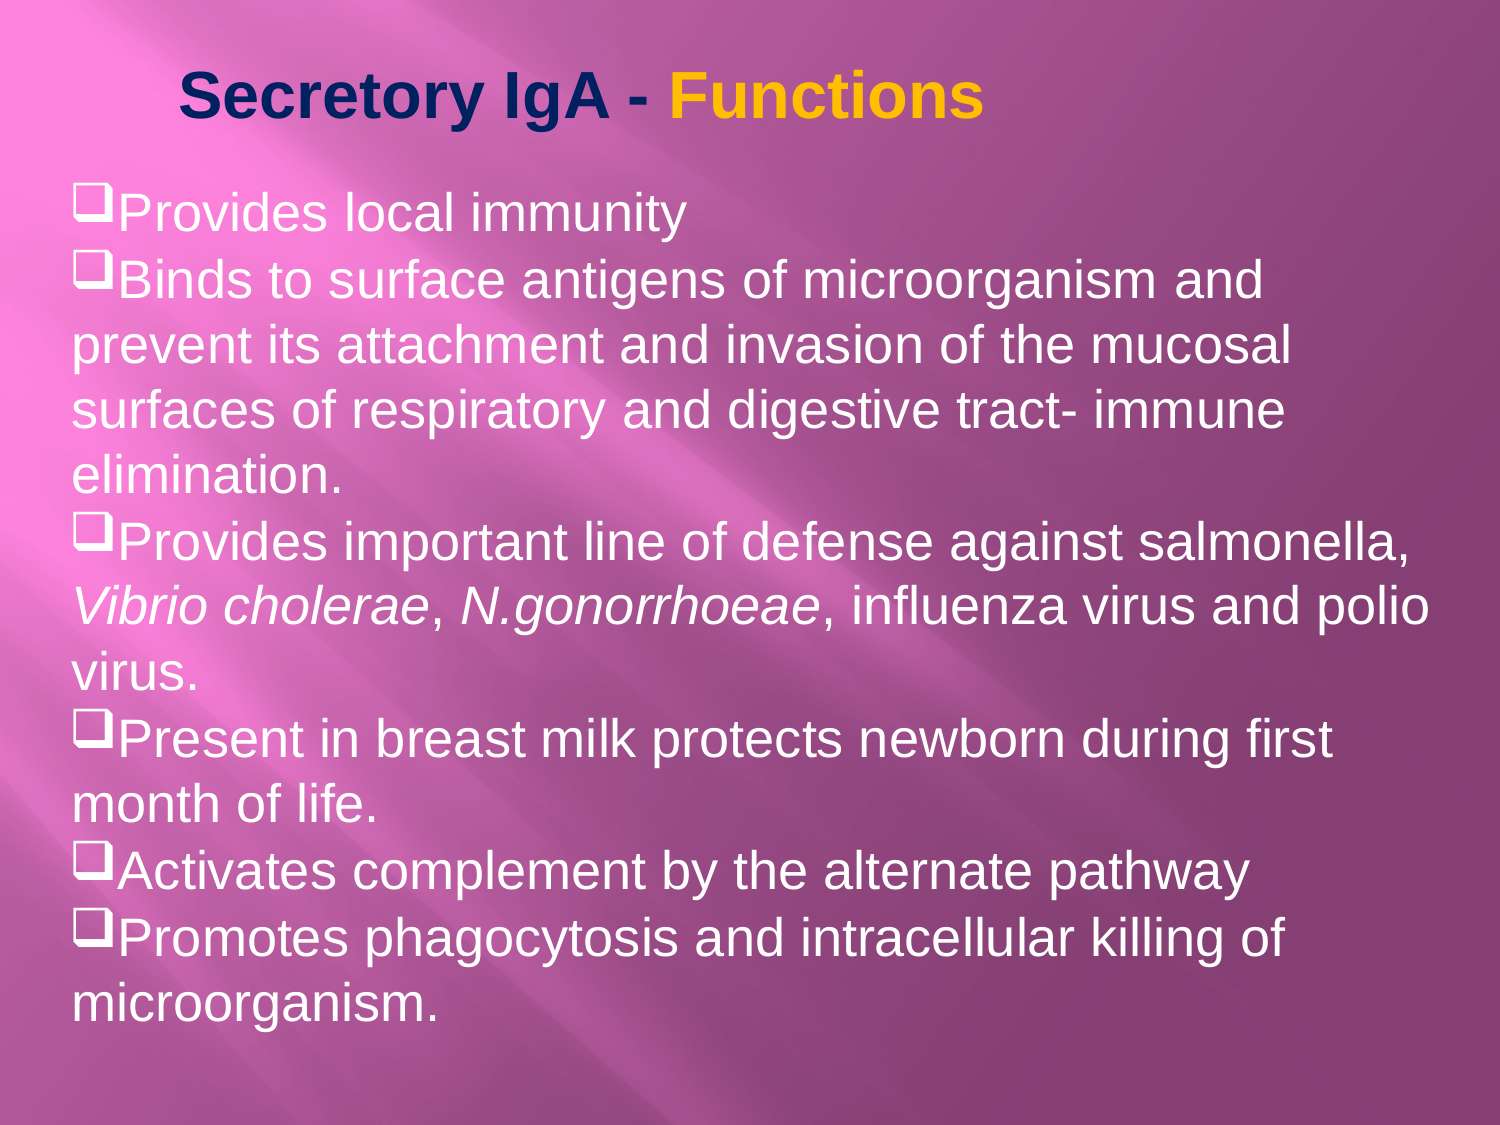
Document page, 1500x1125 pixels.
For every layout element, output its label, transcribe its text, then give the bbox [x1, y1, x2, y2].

text_box Provides local immunity Binds to surface antigens of microorganism and prevent its attachment and invasion of the mucosal surfaces of respiratory and digestive tract- immune elimination. Provides important line of defense against salmonella, Vibrio cholerae, N.gonorrhoeae, influenza virus and polio virus. Present in breast milk protects newborn during first month of life. Activates complement by the alternate pathway Promotes phagocytosis and intracellular killing of microorganism. [69, 174, 1438, 1125]
text_box Secretory IgA - Functions [75, 50, 1088, 132]
